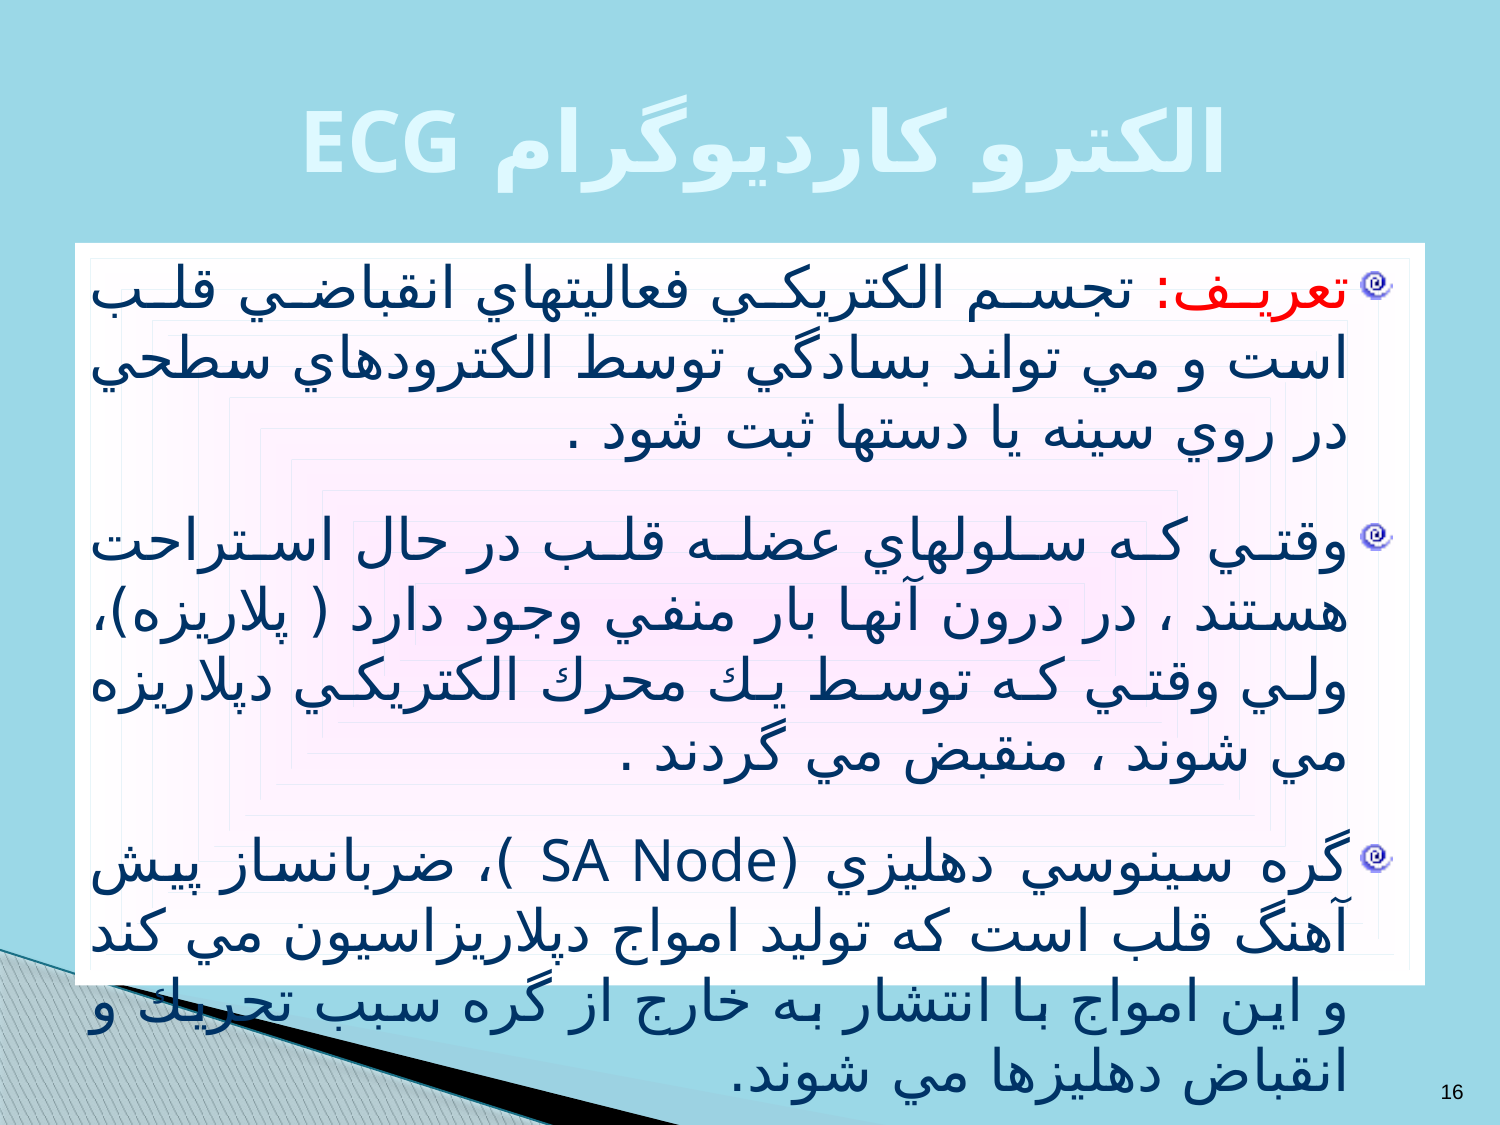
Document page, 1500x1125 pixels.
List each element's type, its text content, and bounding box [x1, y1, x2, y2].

picture [1360, 844, 1393, 873]
picture [1360, 271, 1393, 300]
title الكترو كارديوگرام ECG [75, 45, 1425, 233]
list تعريف: تجسم الكتريكي فعاليتهاي انقباضي قلب است و مي تواند بسادگي توسط الكترودهاي سطحي در روي سينه يا دستها ثبت شود . وقتي كه سلولهاي عضله قلب در حال استراحت هستند ، در درون آنها بار منفي وجود دارد ( پلاريزه)، ولي وقتي كه توسط يك محرك الكتريكي دپلاريزه مي شوند ، منقبض مي گردند . گره سينوسي دهليزي (SA Node )، ضربانساز پيش آهنگ قلب است كه توليد امواج دپلاريزاسيون مي كند و اين امواج با انتشار به خارج از گره سبب تحريك و انقباض دهليزها مي شوند. [74, 242, 1426, 986]
slide_number [1103, 1051, 1418, 1112]
picture [1360, 523, 1393, 551]
slide_number 16 [1418, 1051, 1479, 1112]
